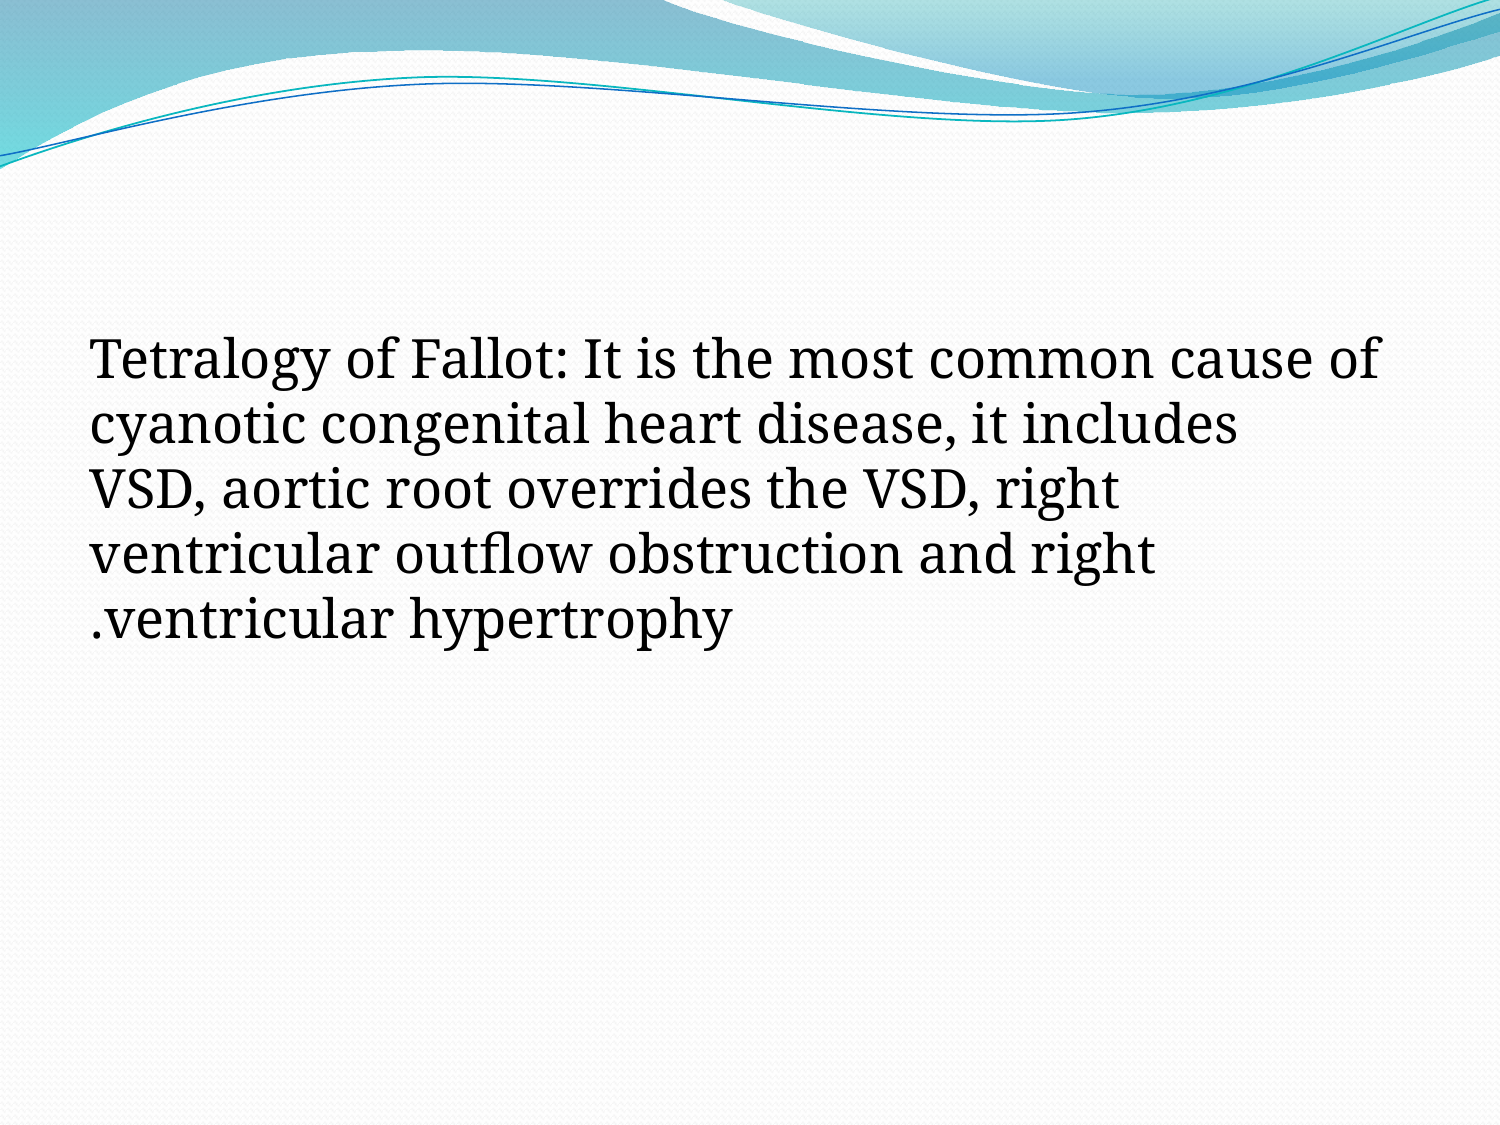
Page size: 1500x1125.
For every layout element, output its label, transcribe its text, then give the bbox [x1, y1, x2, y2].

list Tetralogy of Fallot: It is the most common cause of cyanotic congenital heart disease, it includes VSD, aortic root overrides the VSD, right ventricular outflow obstruction and right ventricular hypertrophy. [75, 317, 1425, 1038]
